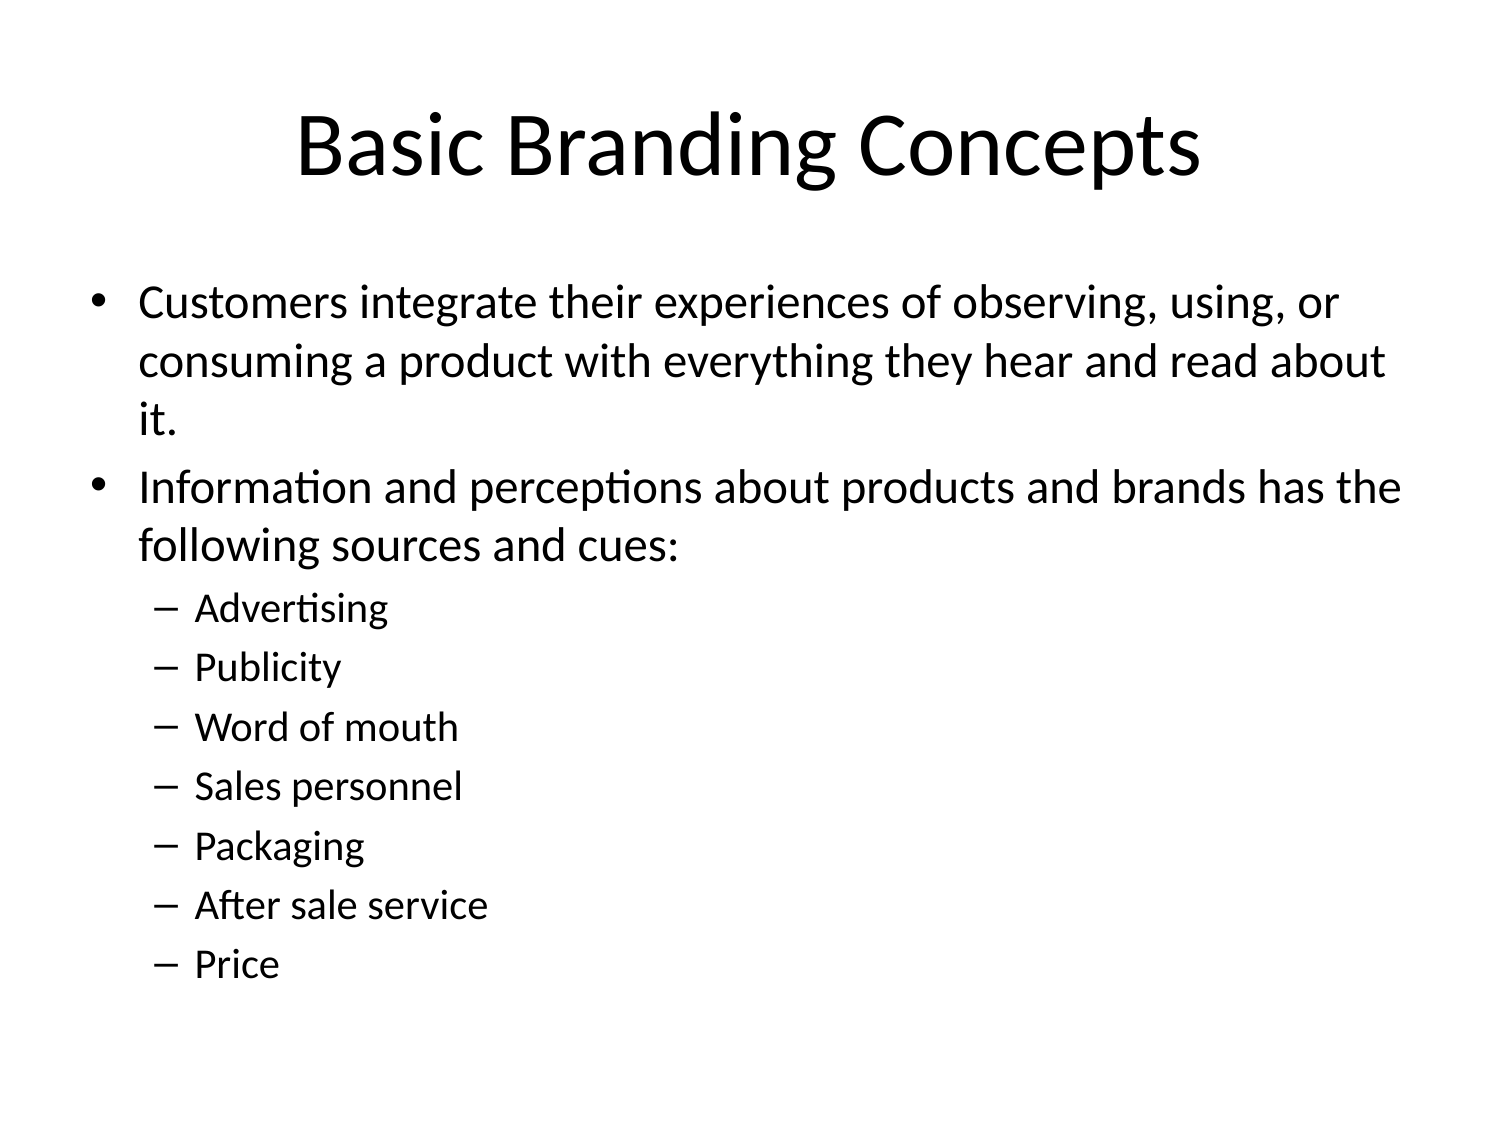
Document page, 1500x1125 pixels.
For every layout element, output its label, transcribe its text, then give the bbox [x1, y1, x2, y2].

list Customers integrate their experiences of observing, using, or consuming a product with everything they hear and read about it. Information and perceptions about products and brands has the following sources and cues: Advertising Publicity Word of mouth Sales personnel Packaging After sale service Price [75, 262, 1425, 1005]
title Basic Branding Concepts [75, 45, 1425, 233]
